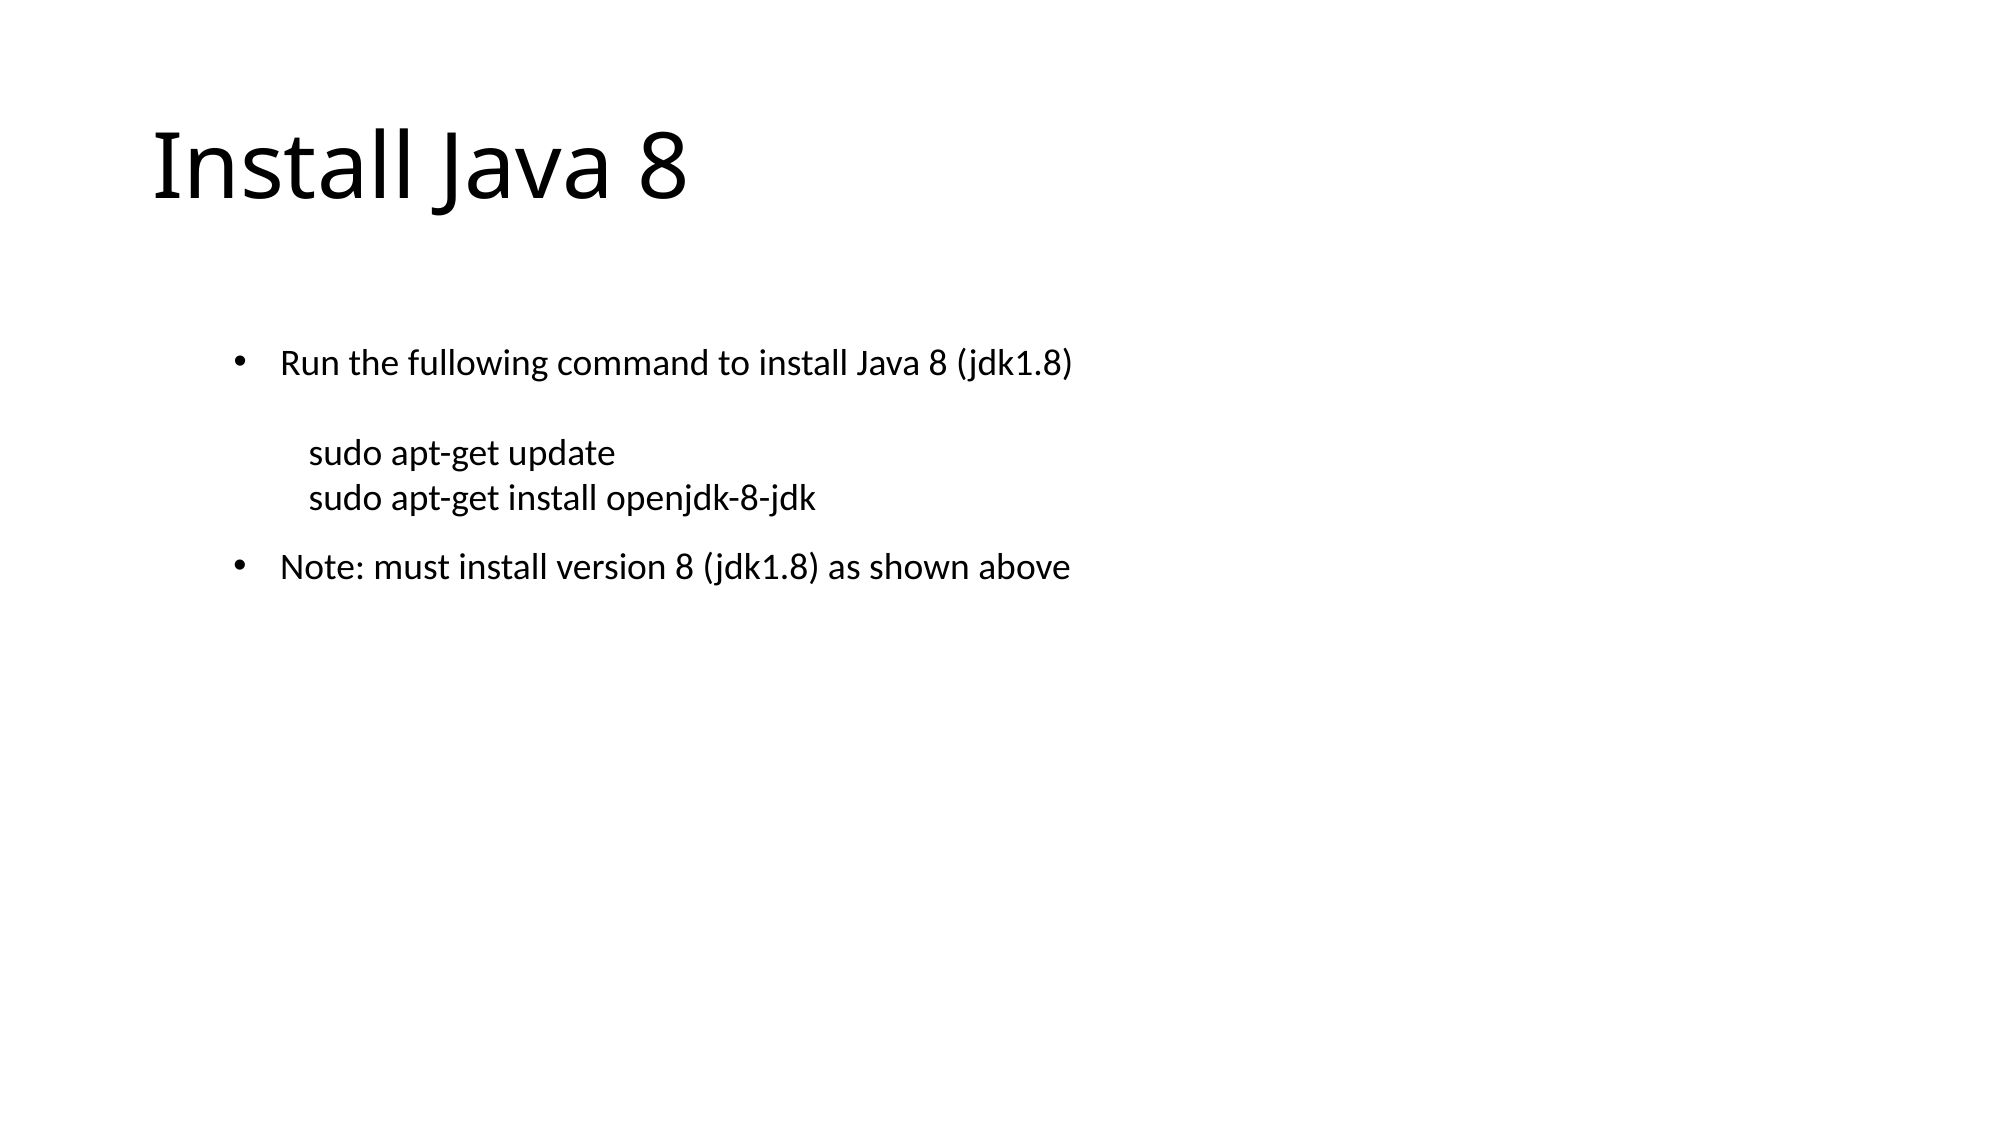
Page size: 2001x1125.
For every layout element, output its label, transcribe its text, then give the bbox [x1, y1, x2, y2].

text_box Run the fullowing command to install Java 8 (jdk1.8) sudo apt-get update sudo apt-get install openjdk-8-jdk [218, 330, 1596, 526]
text_box Note: must install version 8 (jdk1.8) as shown above [218, 534, 1266, 595]
title Install Java 8 [137, 59, 1863, 278]
